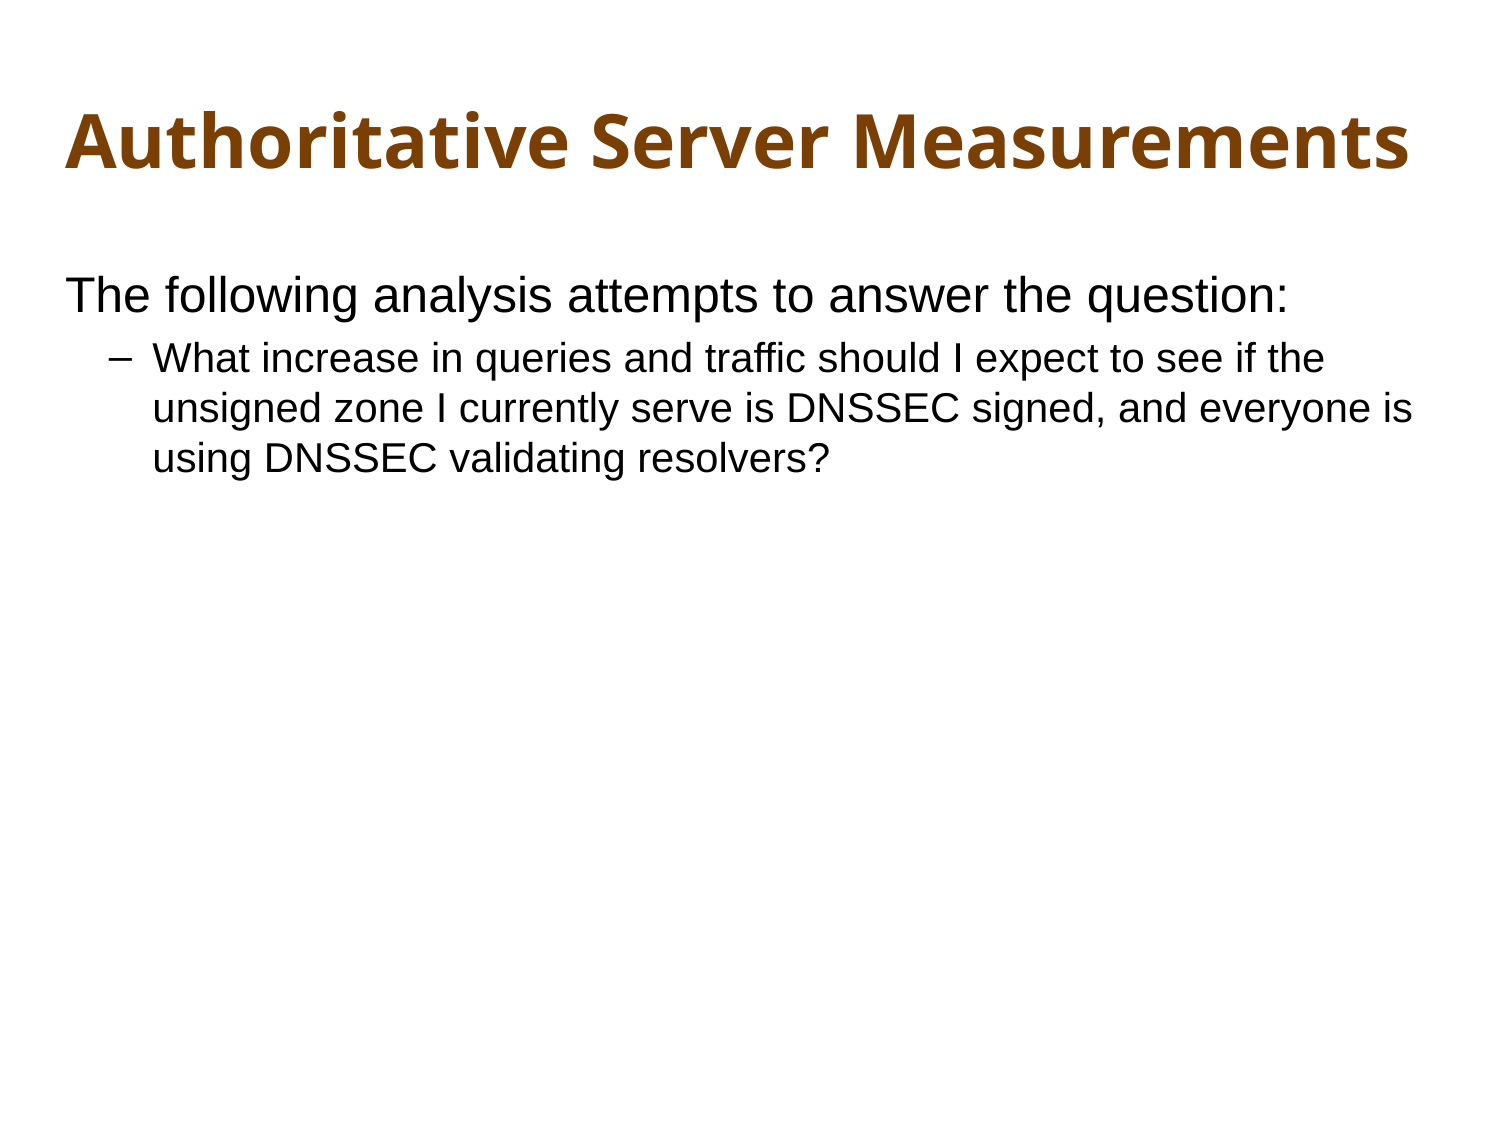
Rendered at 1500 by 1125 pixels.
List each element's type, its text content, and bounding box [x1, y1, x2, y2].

title Authoritative Server Measurements [64, 45, 1436, 233]
list The following analysis attempts to answer the question: What increase in queries and traffic should I expect to see if the unsigned zone I currently serve is DNSSEC signed, and everyone is using DNSSEC validating resolvers? [64, 262, 1436, 1012]
